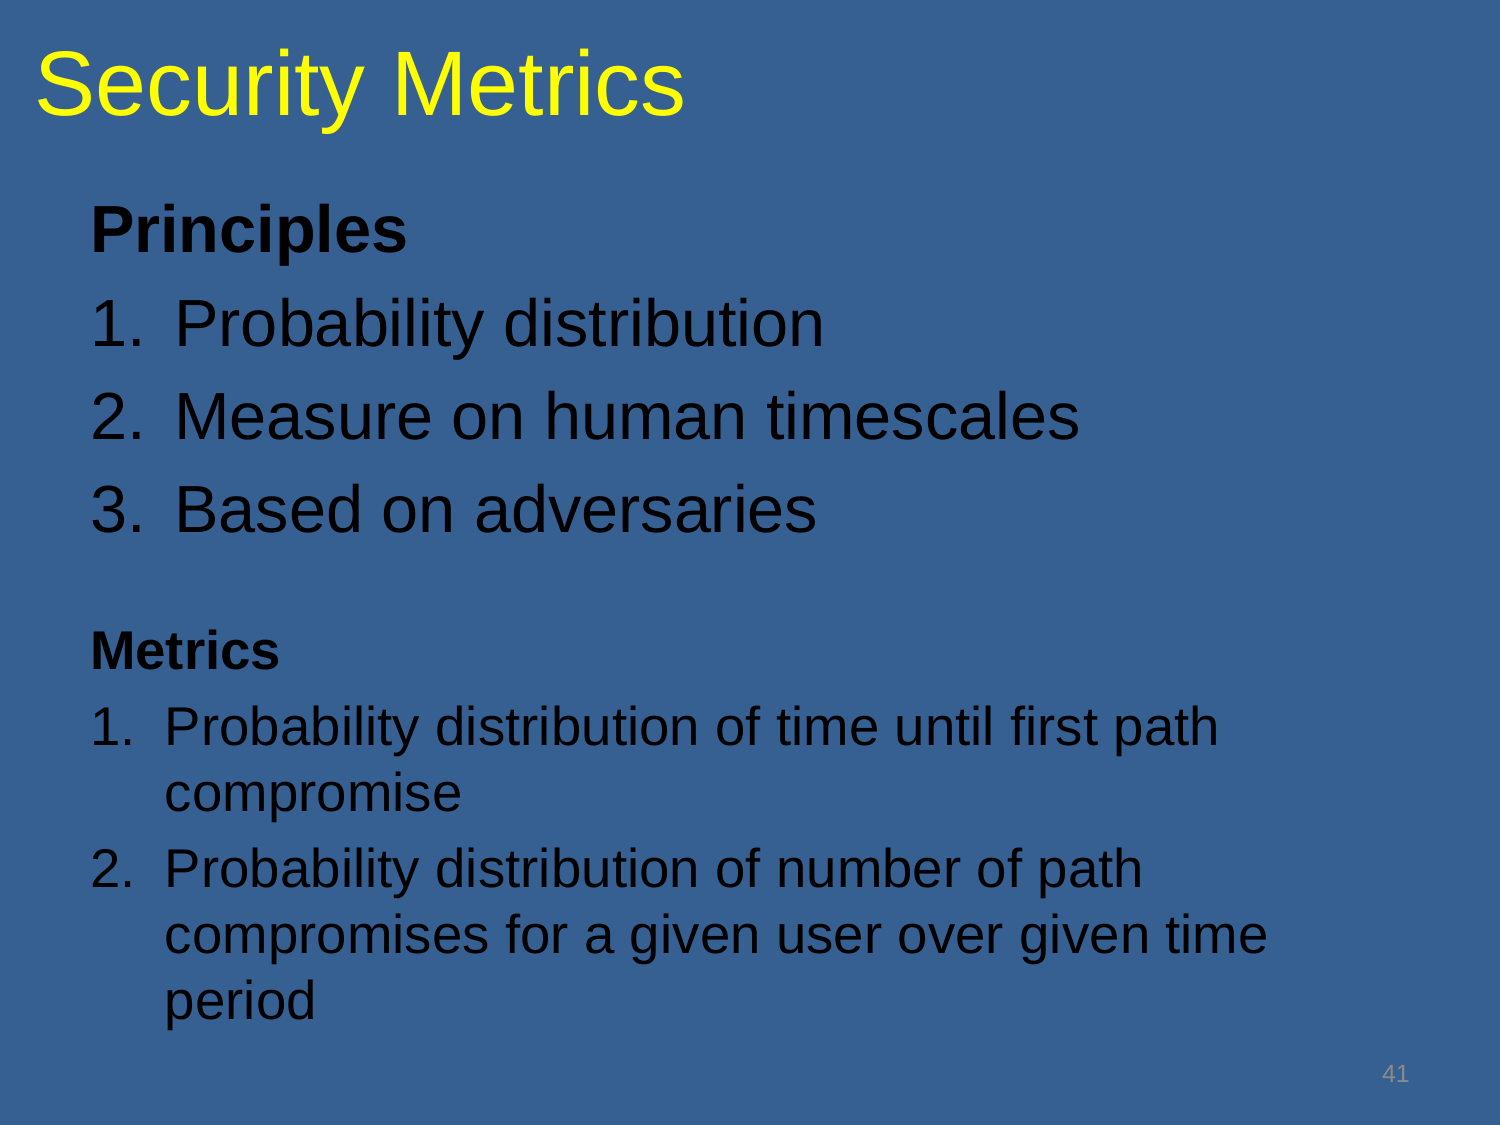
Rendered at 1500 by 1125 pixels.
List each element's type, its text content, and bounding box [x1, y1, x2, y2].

slide_number 41 [1074, 1043, 1425, 1103]
text_box Metrics Probability distribution of time until first path compromise Probability distribution of number of path compromises for a given user over given time period [74, 607, 1425, 1043]
title Security Metrics [19, 8, 1370, 149]
list Principles Probability distribution Measure on human timescales Based on adversaries [75, 178, 1425, 614]
